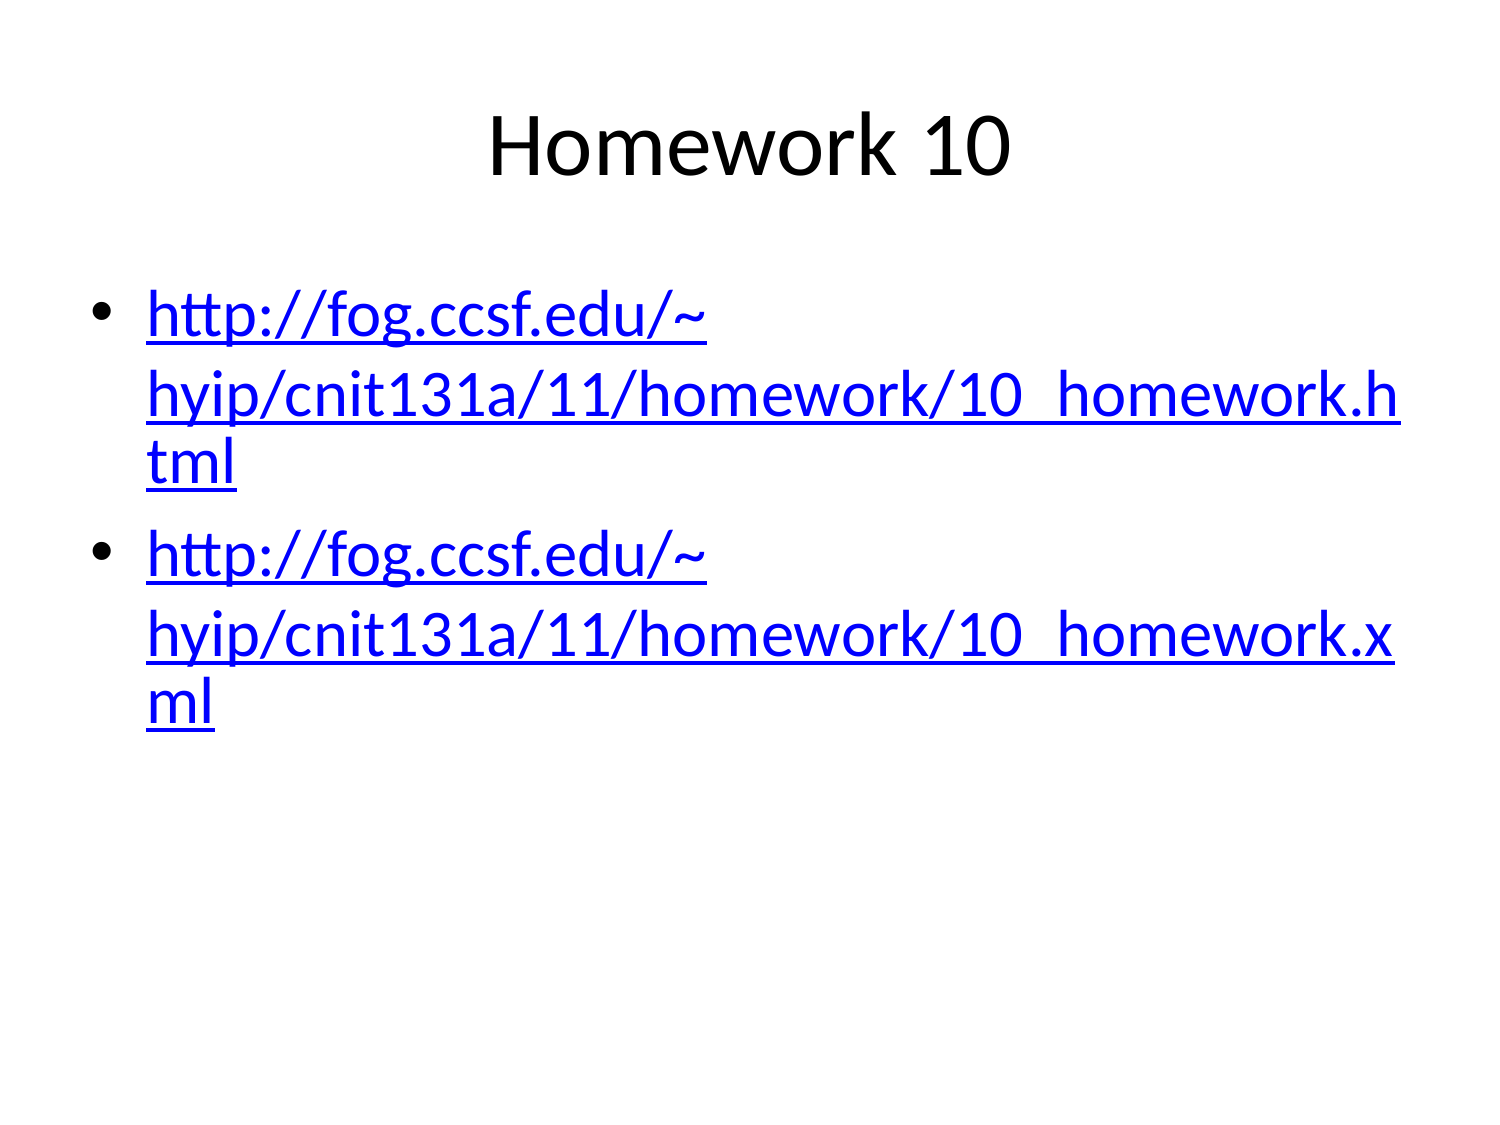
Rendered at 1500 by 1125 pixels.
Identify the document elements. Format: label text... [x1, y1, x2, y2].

list http://fog.ccsf.edu/~hyip/cnit131a/11/homework/10_homework.html http://fog.ccsf.edu/~hyip/cnit131a/11/homework/10_homework.xml [75, 262, 1425, 1005]
title Homework 10 [75, 45, 1425, 233]
